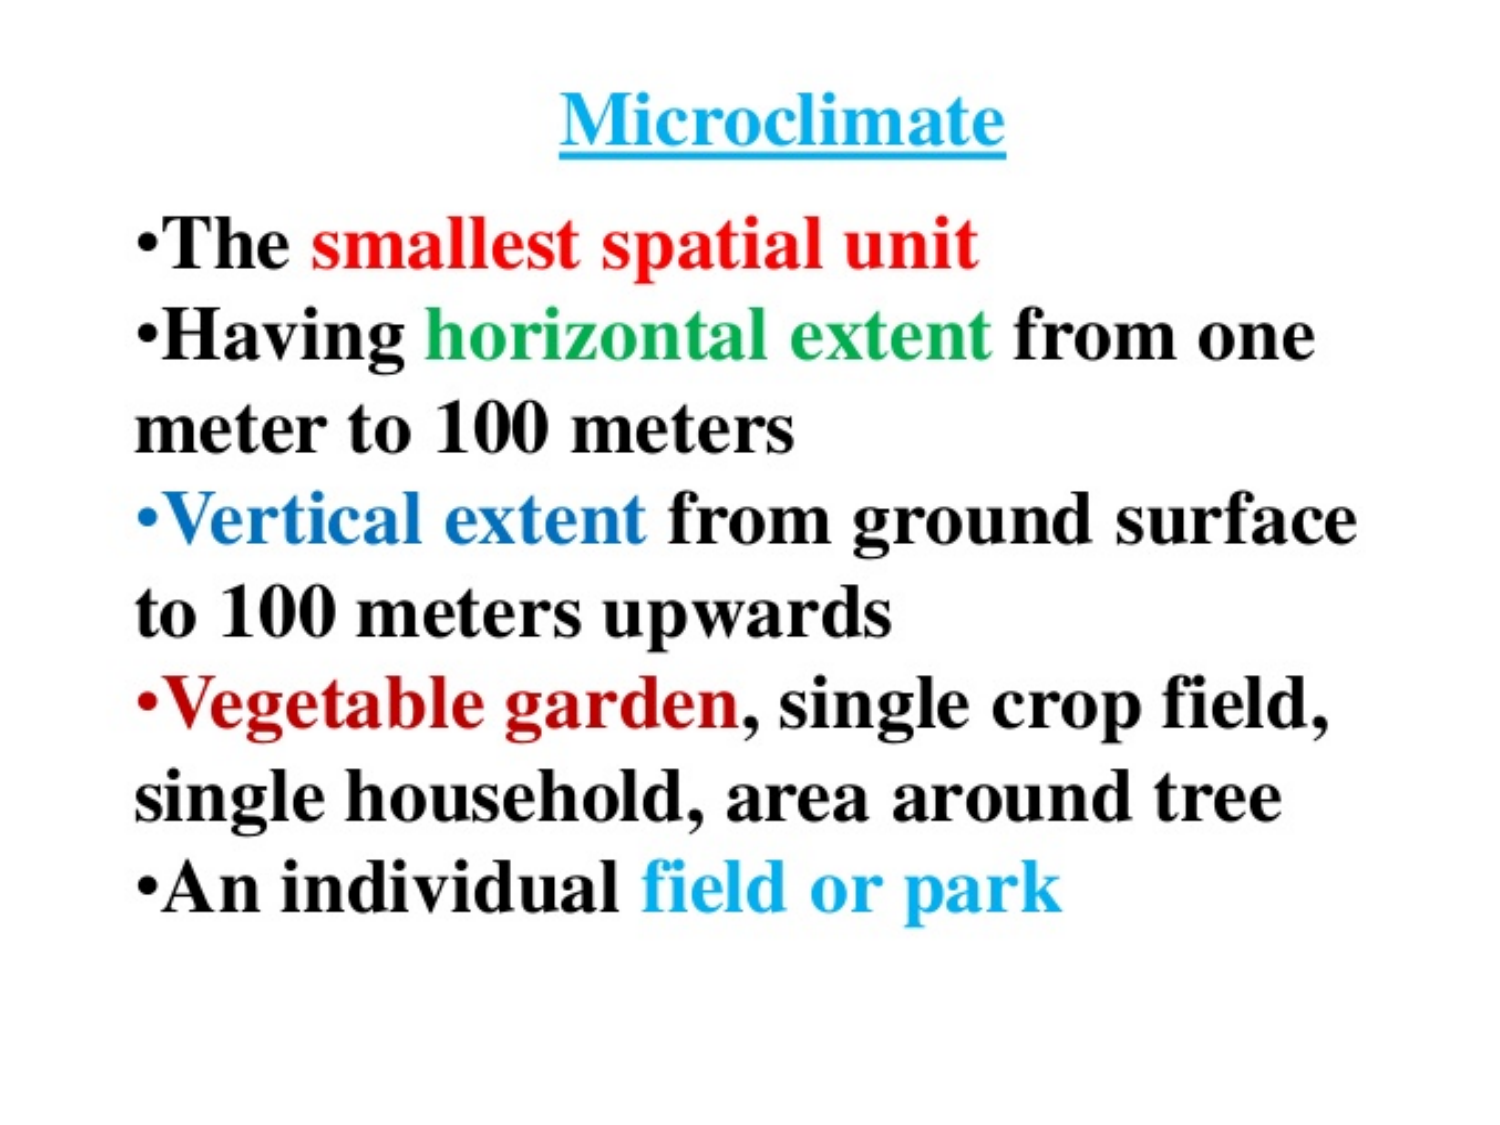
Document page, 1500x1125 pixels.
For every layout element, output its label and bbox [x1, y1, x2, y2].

picture [37, 37, 1451, 1076]
